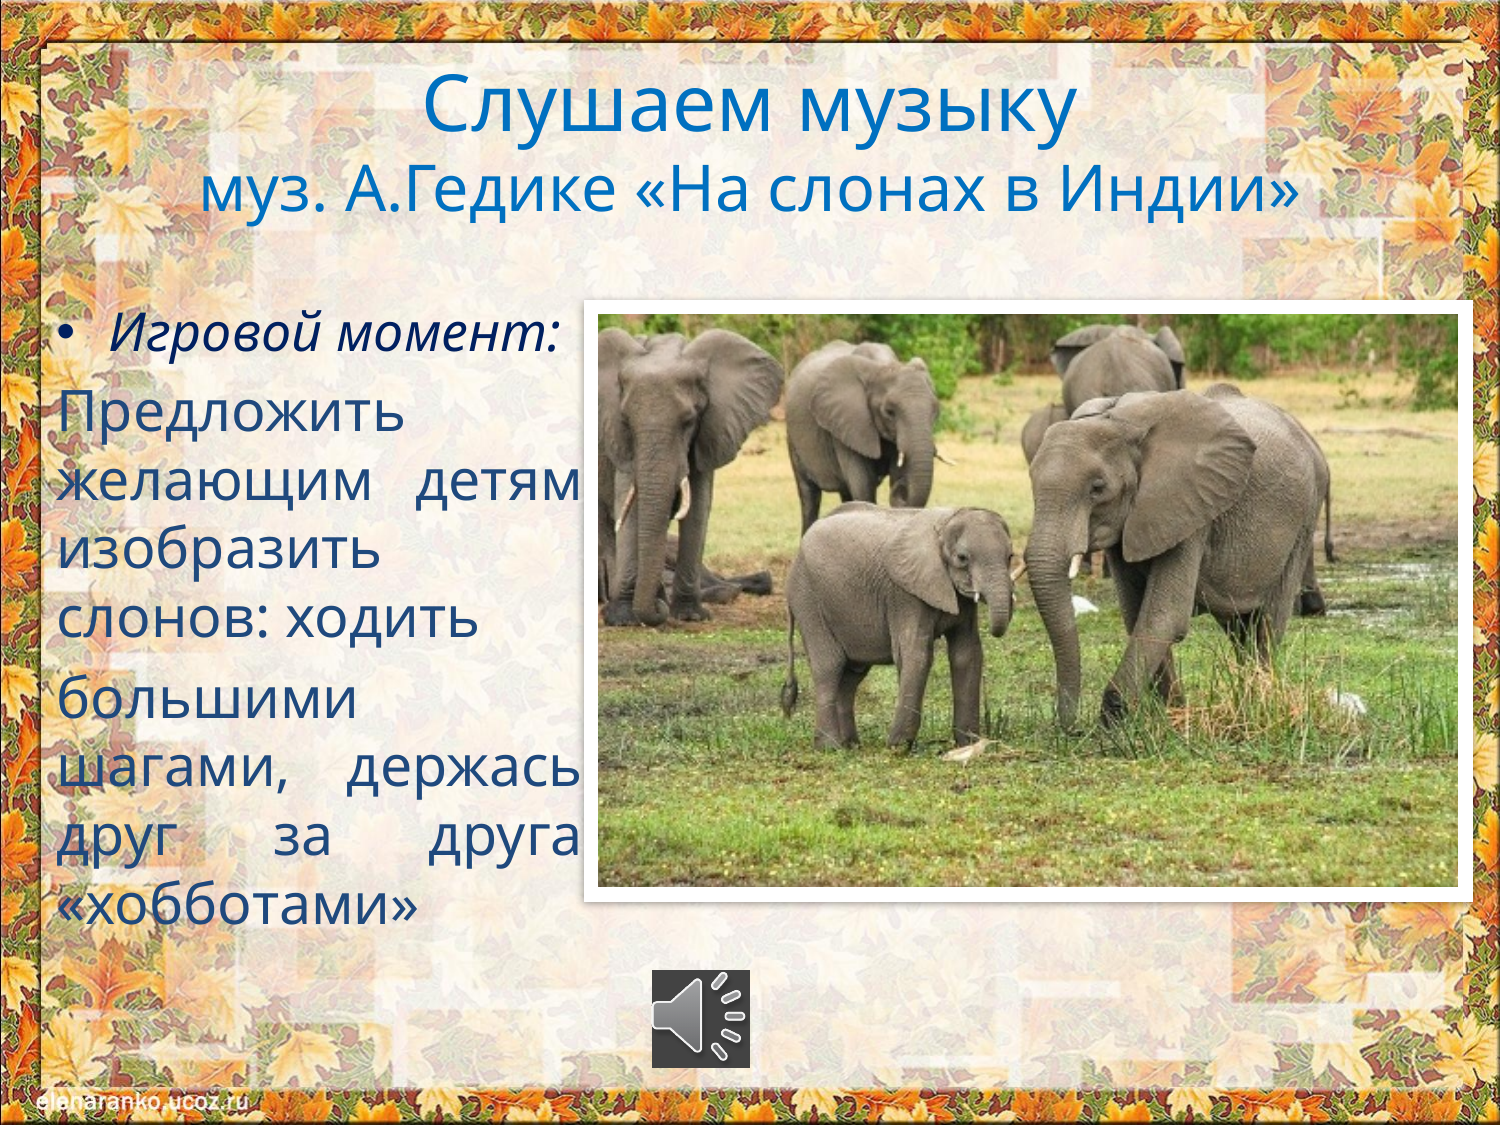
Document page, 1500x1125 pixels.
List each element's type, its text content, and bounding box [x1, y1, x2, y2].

picture [0, 0, 1500, 1125]
list Игровой момент: Предложить желающим детям изобразить слонов: ходить большими шагами, держась друг за друга «хобботами» [41, 290, 599, 1034]
title Слушаем музыку муз. А.Гедике «На слонах в Индии» [75, 45, 1425, 233]
